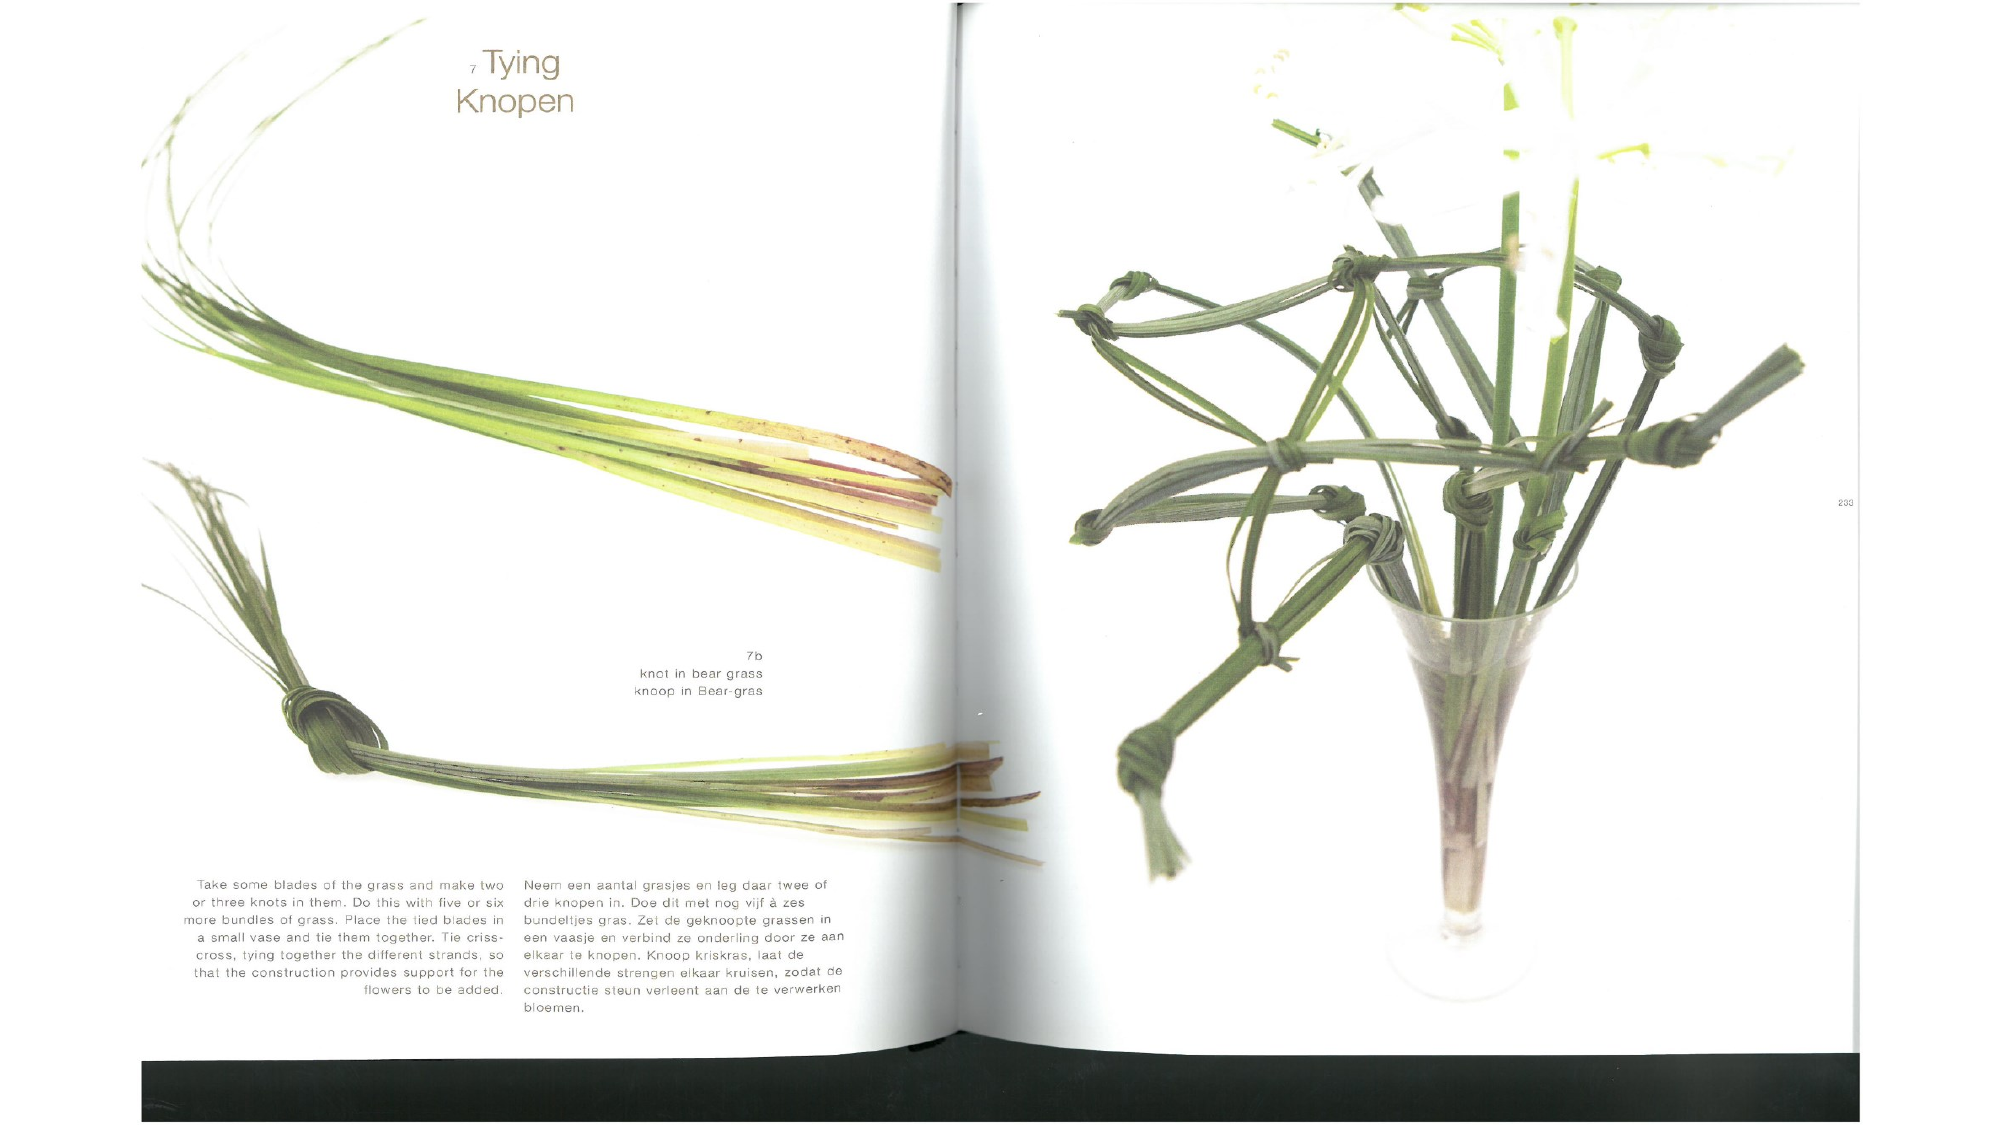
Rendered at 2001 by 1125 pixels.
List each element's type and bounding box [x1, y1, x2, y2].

list [137, 0, 1863, 1125]
